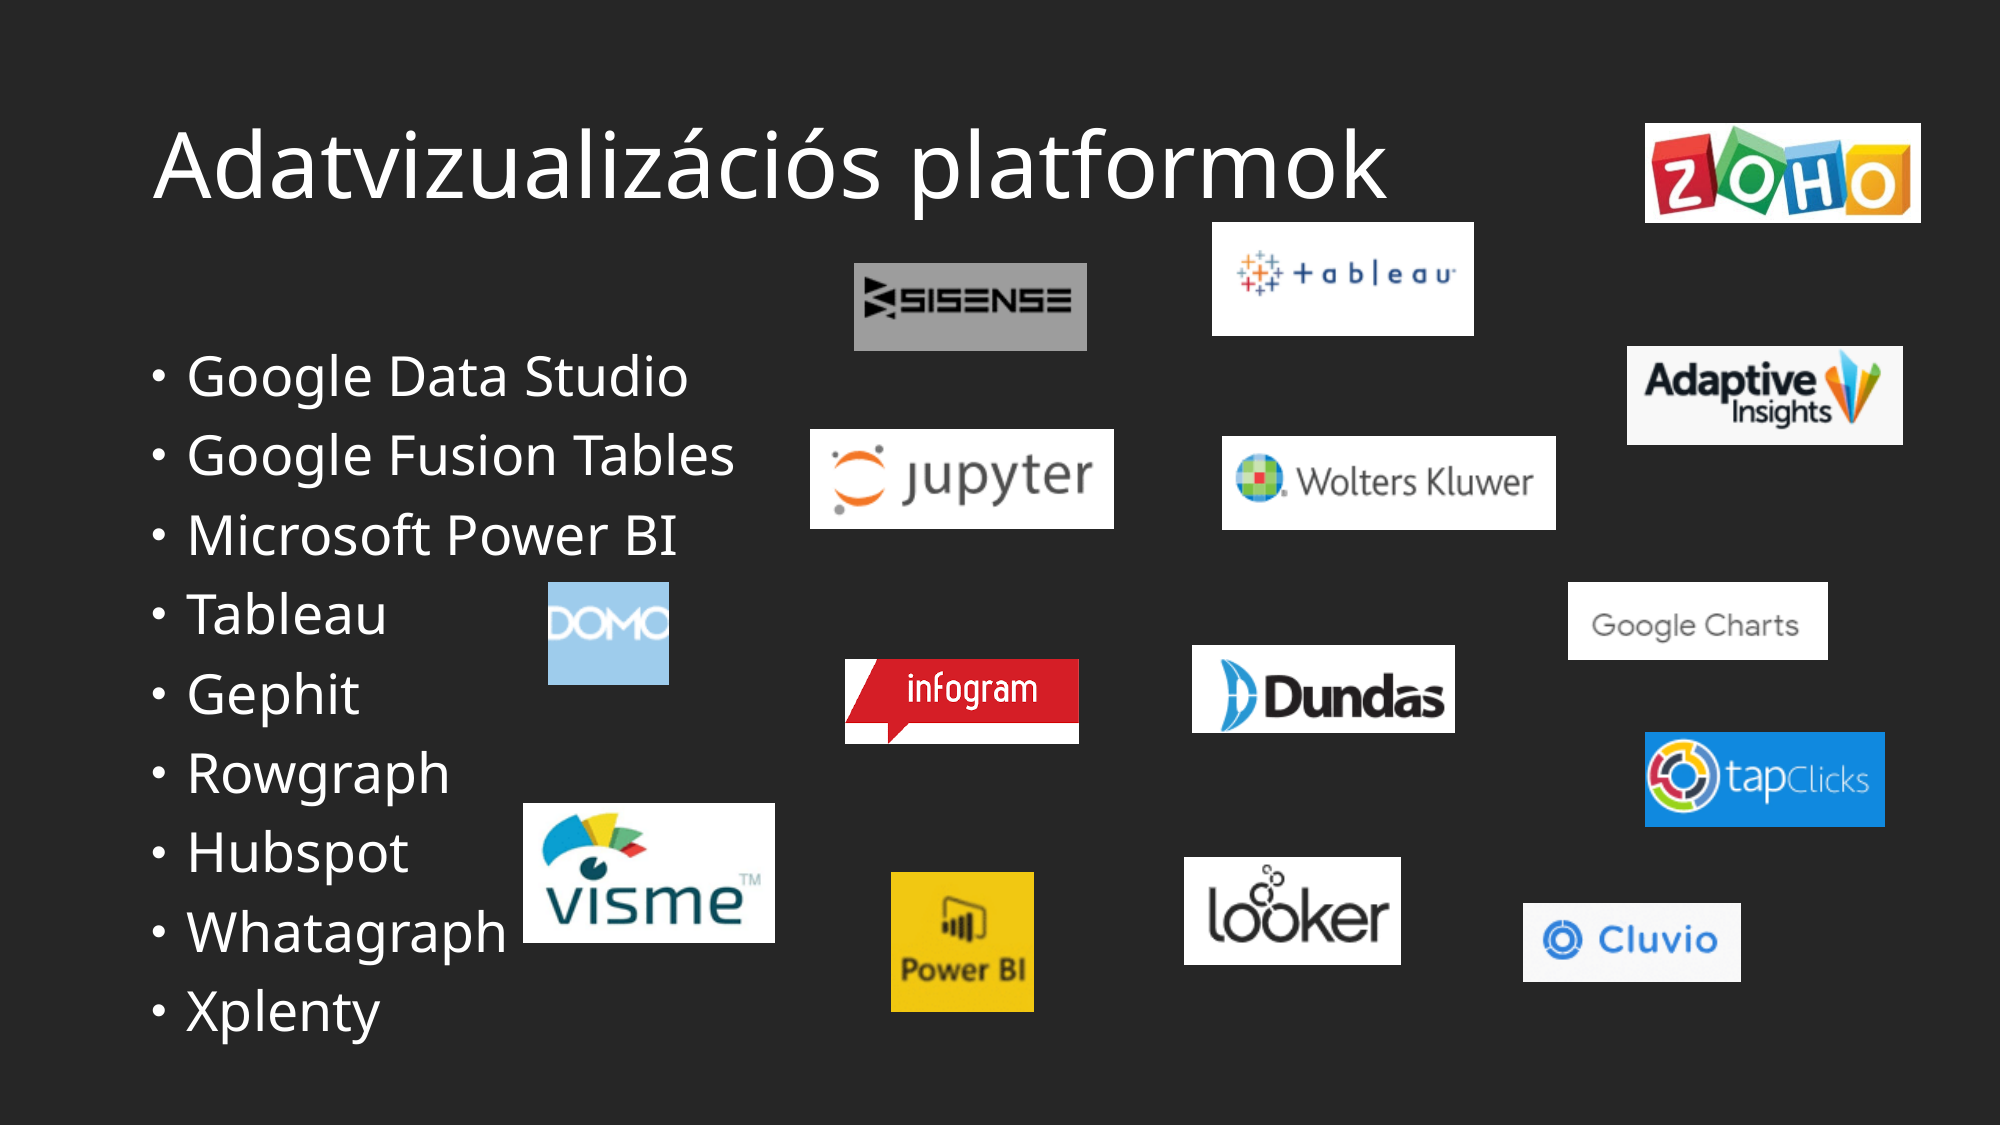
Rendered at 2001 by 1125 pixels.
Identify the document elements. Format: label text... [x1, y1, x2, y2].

picture [1645, 122, 1921, 223]
list Google Data Studio Google Fusion Tables Microsoft Power BI Tableau Gephit Rowgraph Hubspot Whatagraph Xplenty [136, 341, 1862, 1055]
title Adatvizualizációs platformok [138, 60, 1864, 278]
picture [1568, 582, 1829, 660]
picture [810, 429, 1114, 529]
picture [854, 263, 1087, 352]
picture [1645, 732, 1885, 827]
picture [890, 872, 1034, 1012]
picture [548, 582, 669, 685]
picture [1222, 436, 1556, 530]
picture [845, 659, 1079, 744]
picture [523, 802, 776, 943]
picture [1523, 902, 1741, 982]
picture [1184, 857, 1401, 965]
picture [1192, 644, 1455, 733]
picture [1627, 346, 1903, 446]
picture [1212, 222, 1474, 336]
